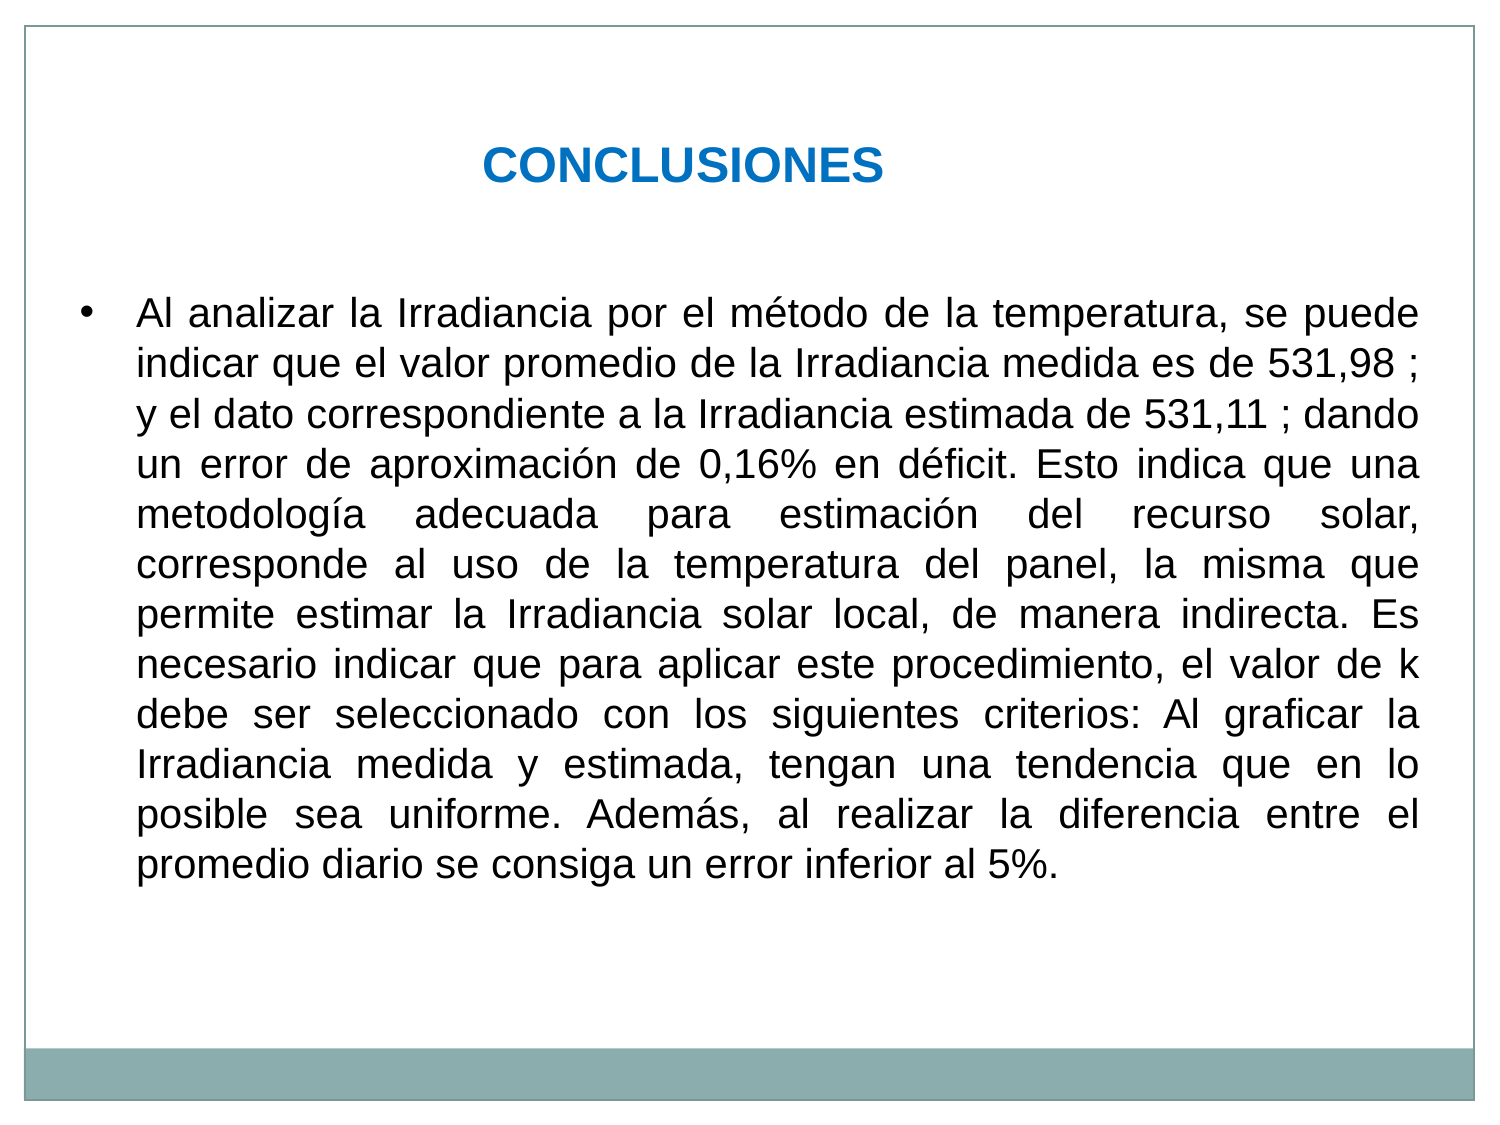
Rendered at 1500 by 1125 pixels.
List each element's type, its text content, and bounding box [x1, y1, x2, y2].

text_box CONCLUSIONES [467, 125, 914, 201]
